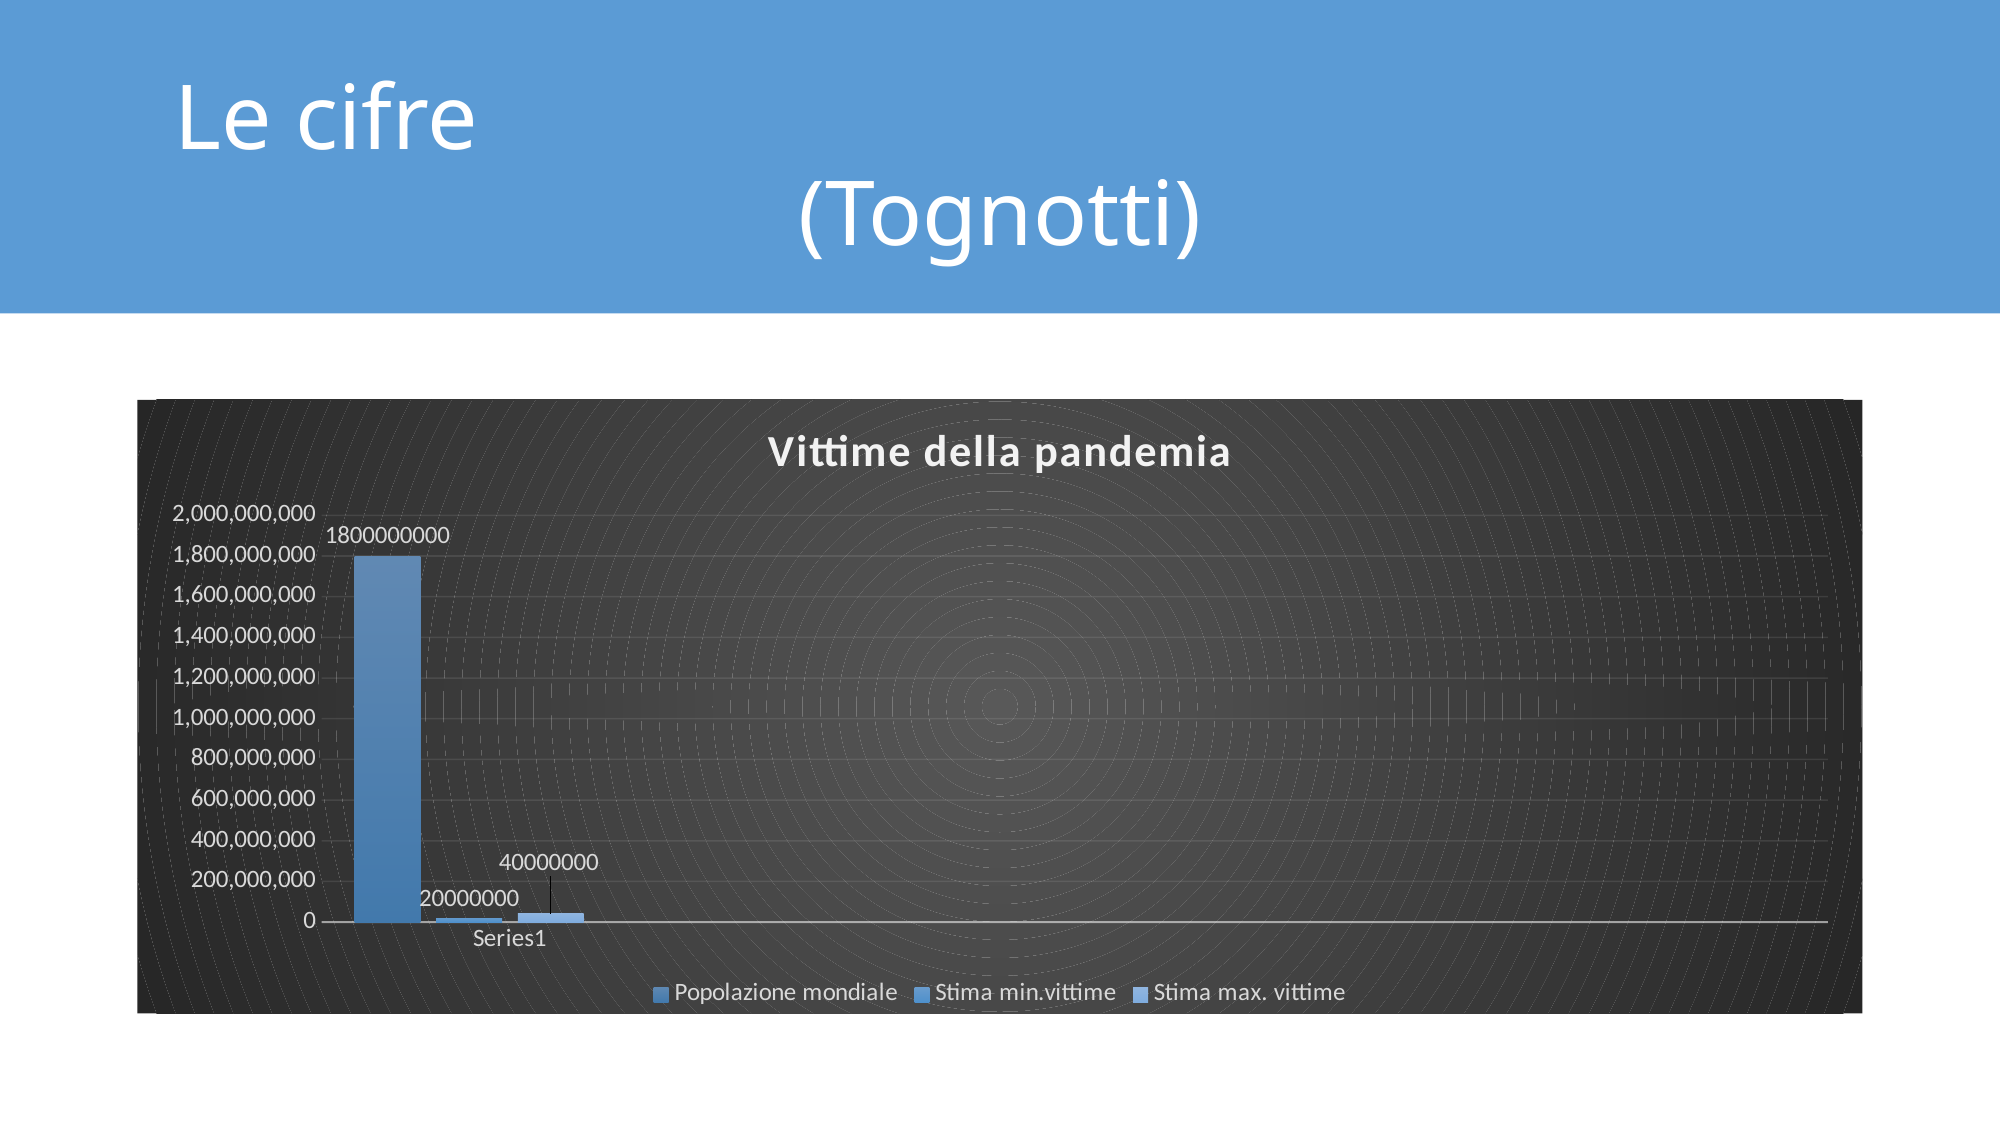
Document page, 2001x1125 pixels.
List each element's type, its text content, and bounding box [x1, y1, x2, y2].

chart [137, 399, 1863, 1014]
text_box [0, 0, 2000, 314]
title Le cifre (Tognotti) [137, 59, 1863, 278]
